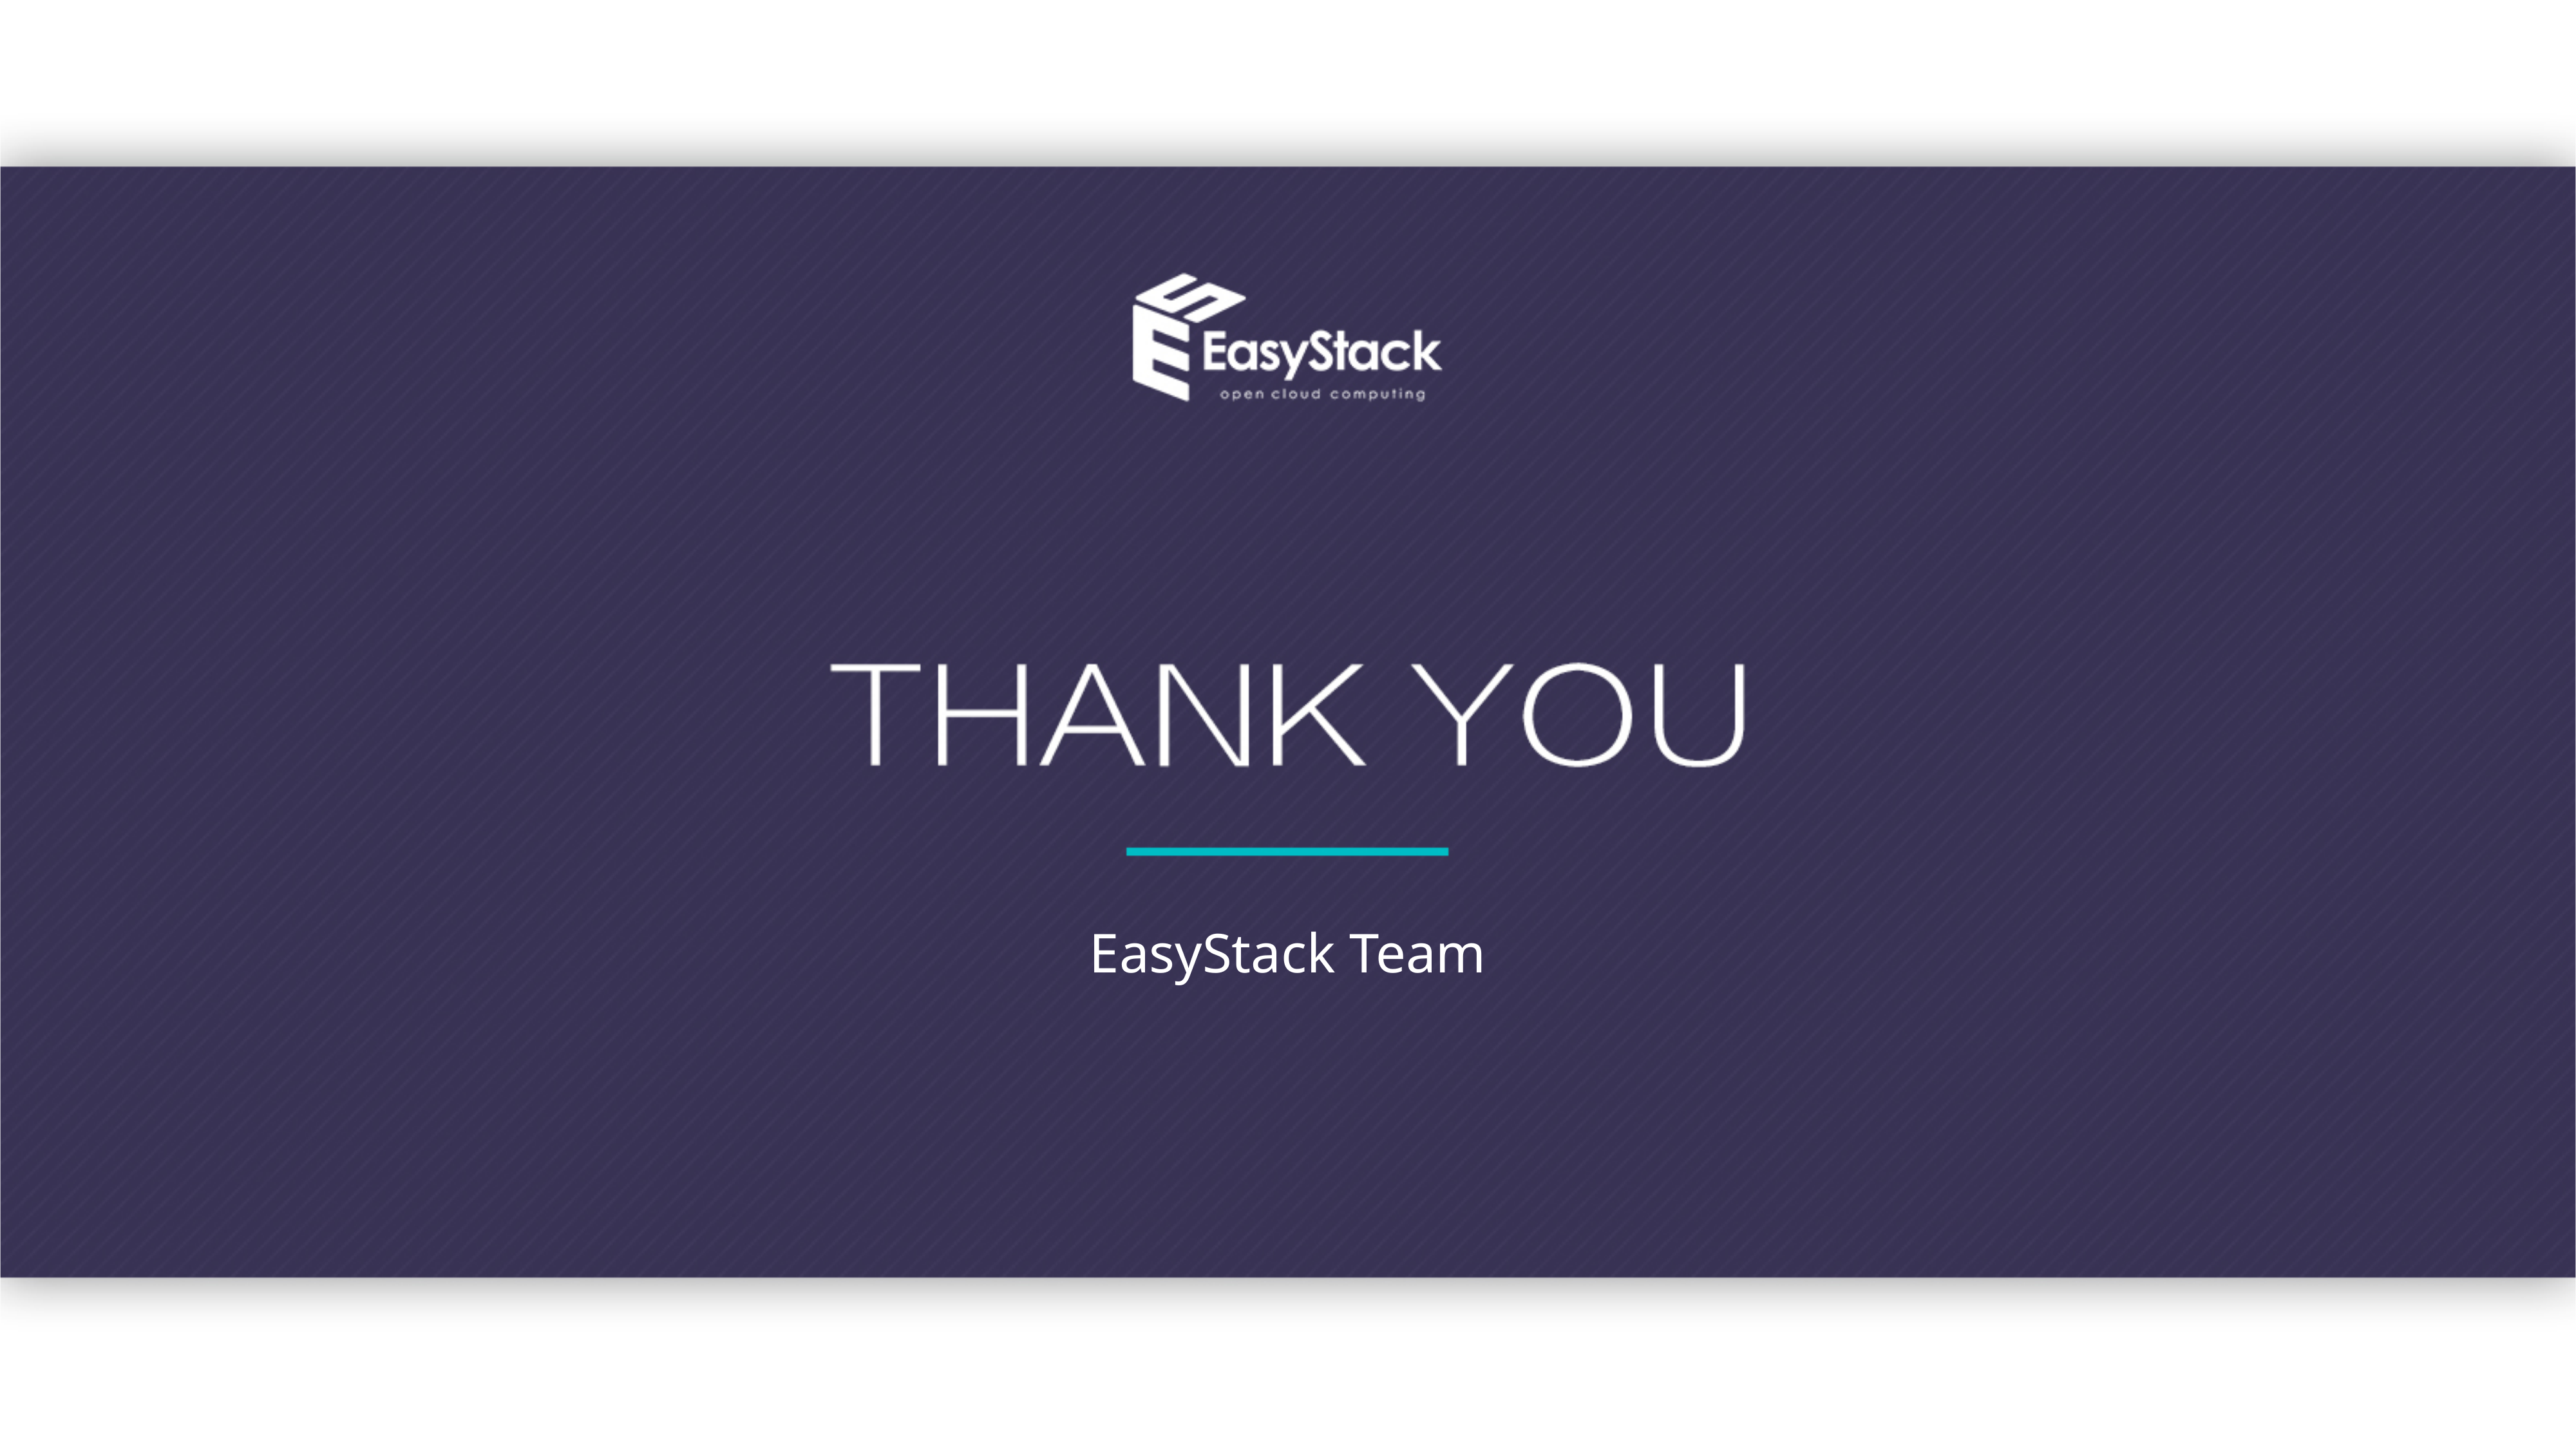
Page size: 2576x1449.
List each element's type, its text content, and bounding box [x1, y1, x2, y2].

picture [0, 0, 2576, 1447]
list EasyStack Team [747, 913, 1829, 1117]
